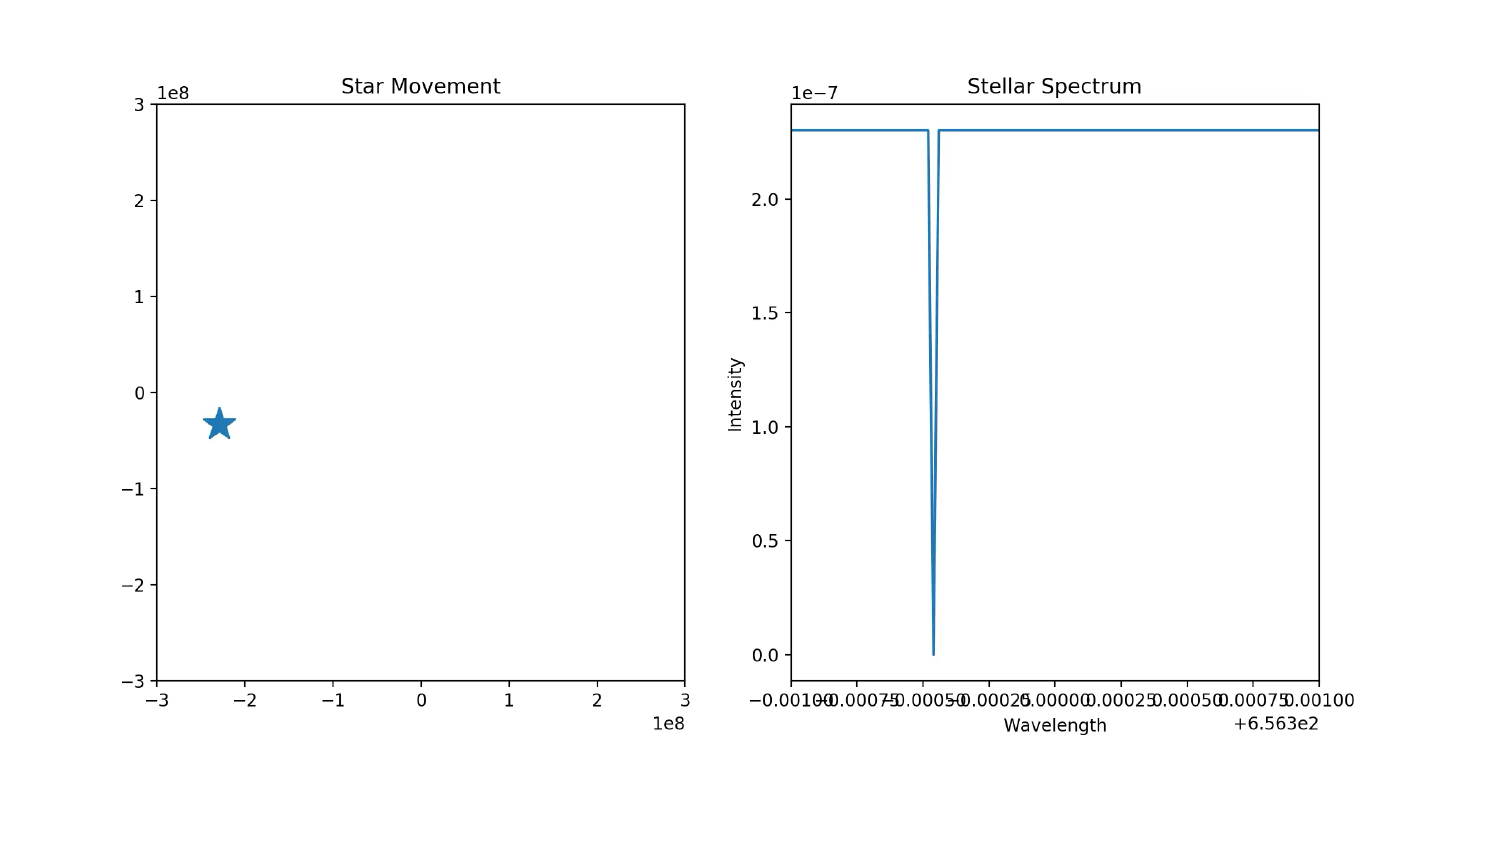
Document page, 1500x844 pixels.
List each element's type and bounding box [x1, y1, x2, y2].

text_box [0, 13, 1470, 764]
